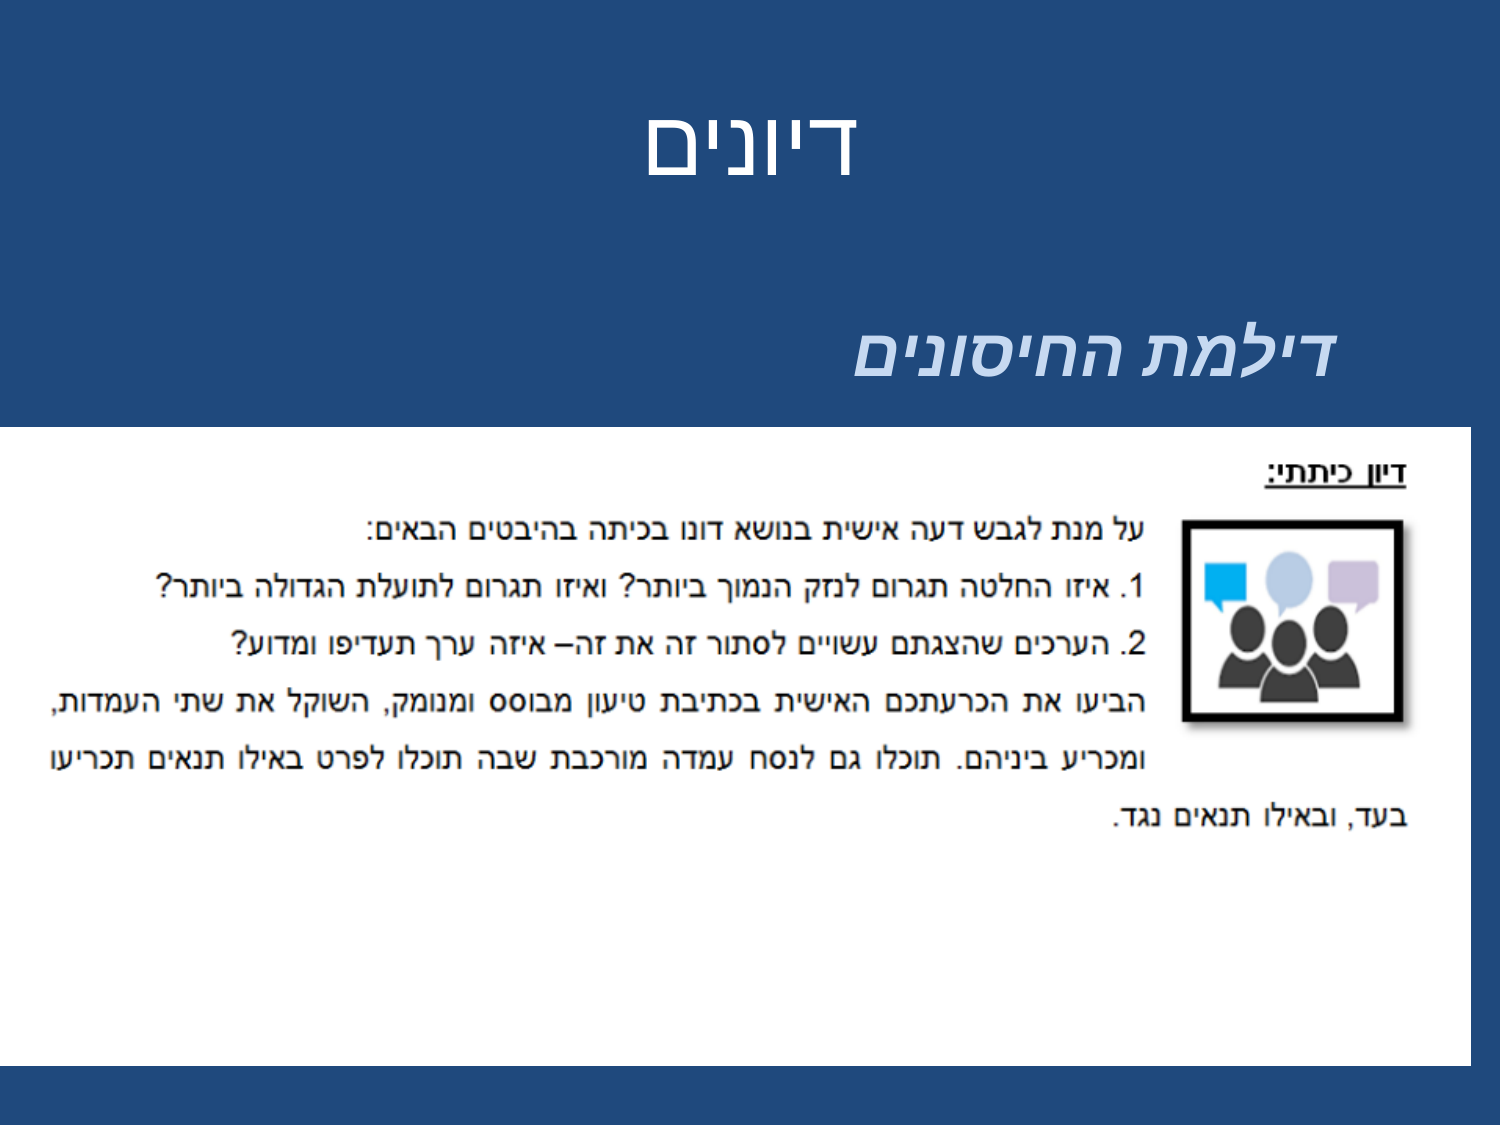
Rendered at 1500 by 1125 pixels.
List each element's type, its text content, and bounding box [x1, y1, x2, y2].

list דילמת החיסונים [75, 262, 1425, 426]
title דיונים [75, 45, 1425, 233]
picture [0, 427, 1472, 1067]
